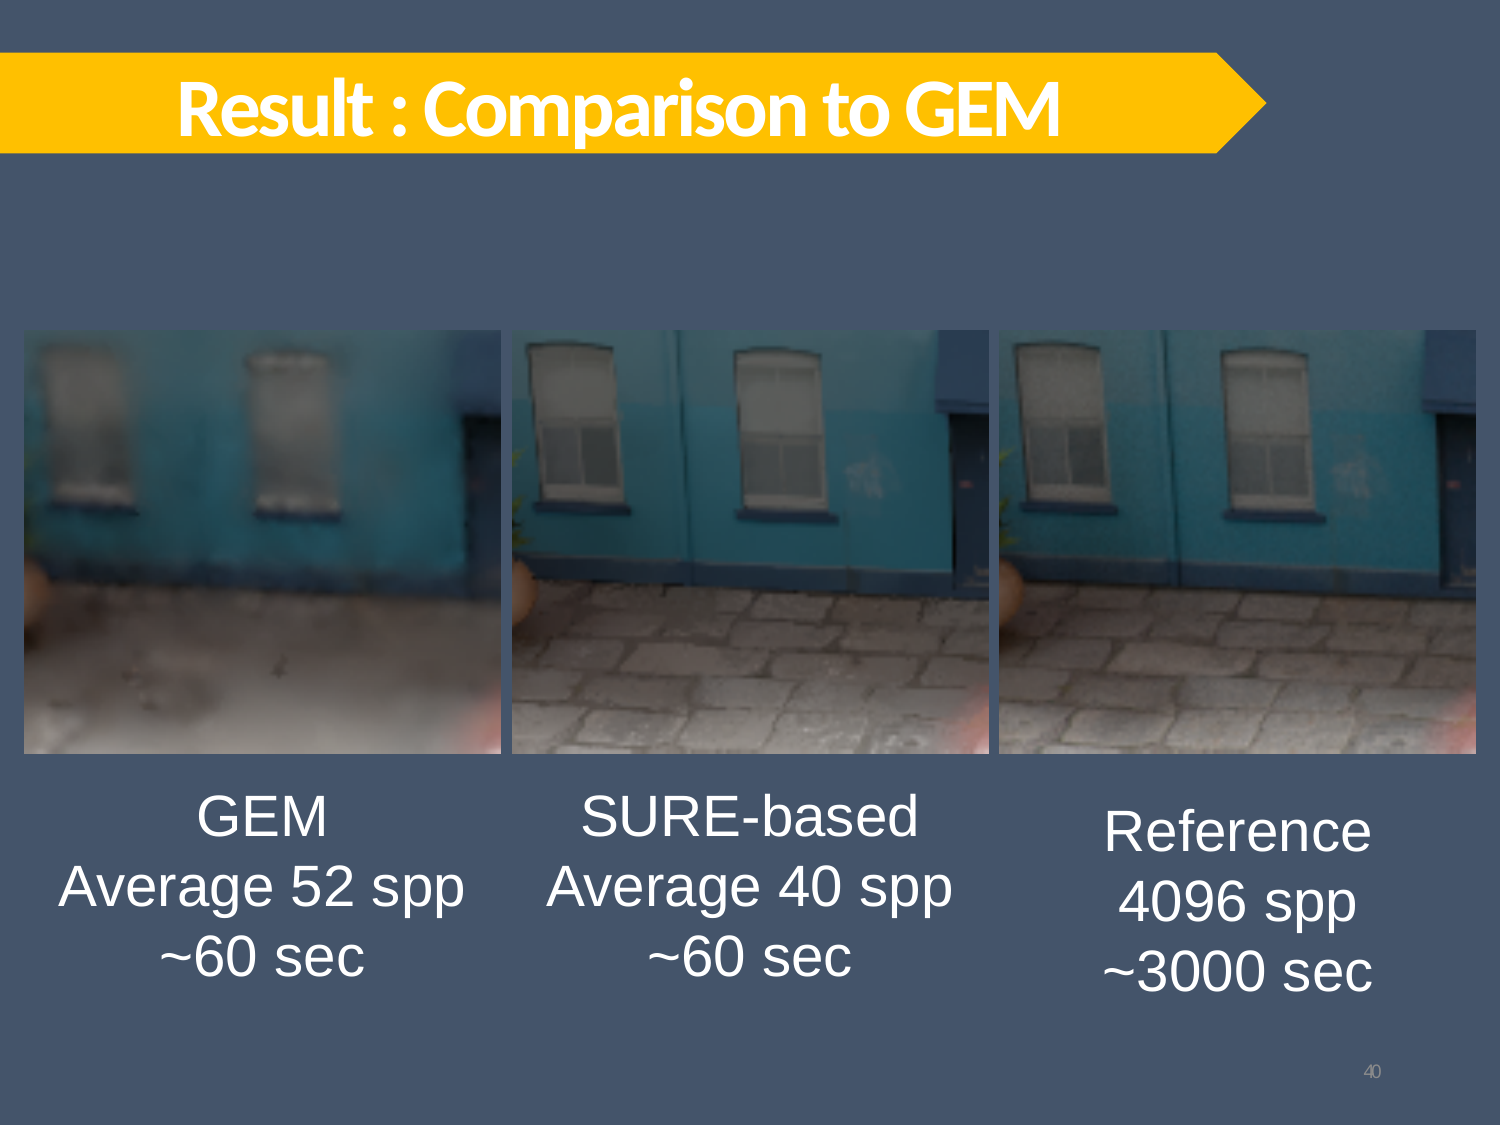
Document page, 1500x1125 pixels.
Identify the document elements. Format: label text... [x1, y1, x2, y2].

picture [512, 330, 989, 754]
picture [24, 330, 501, 754]
picture [999, 330, 1476, 754]
text_box SURE-based Average 40 spp ~60 sec [512, 770, 989, 996]
text_box Result : Comparison to GEM [0, 51, 1269, 155]
text_box Reference 4096 spp ~3000 sec [1001, 785, 1476, 1011]
slide_number 40 [1059, 1042, 1397, 1103]
text_box GEM Average 52 spp ~60 sec [24, 770, 501, 996]
